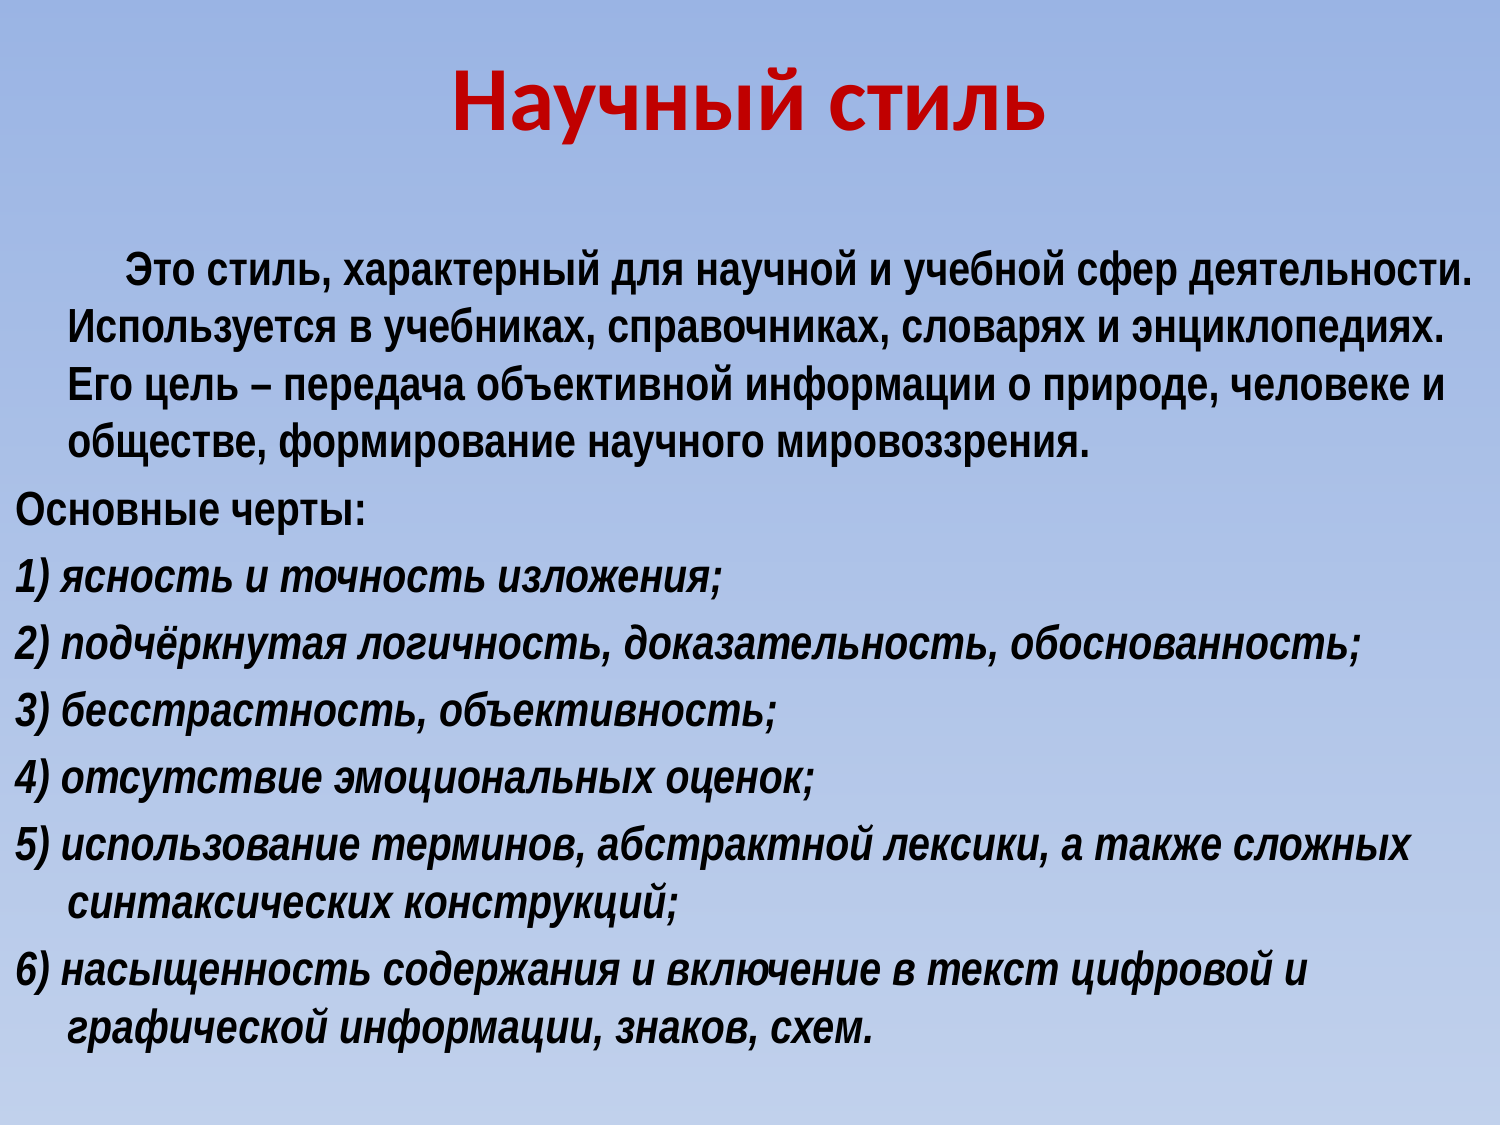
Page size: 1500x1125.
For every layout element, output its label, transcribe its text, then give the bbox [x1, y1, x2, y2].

title Научный стиль [75, 0, 1425, 162]
list Это стиль, характерный для научной и учебной сфер деятельности. Используется в учебниках, справочниках, словарях и энциклопедиях. Его цель – передача объективной информации о природе, человеке и обществе, формирование научного мировоззрения. Основные черты: 1) ясность и точность изложения; 2) подчёркнутая логичность, доказательность, обоснованность; 3) бесстрастность, объективность; 4) отсутствие эмоциональных оценок; 5) использование терминов, абстрактной лексики, а также сложных синтаксических конструкций; 6) насыщенность содержания и включение в текст цифровой и графической информации, знаков, схем. [0, 162, 1500, 1125]
